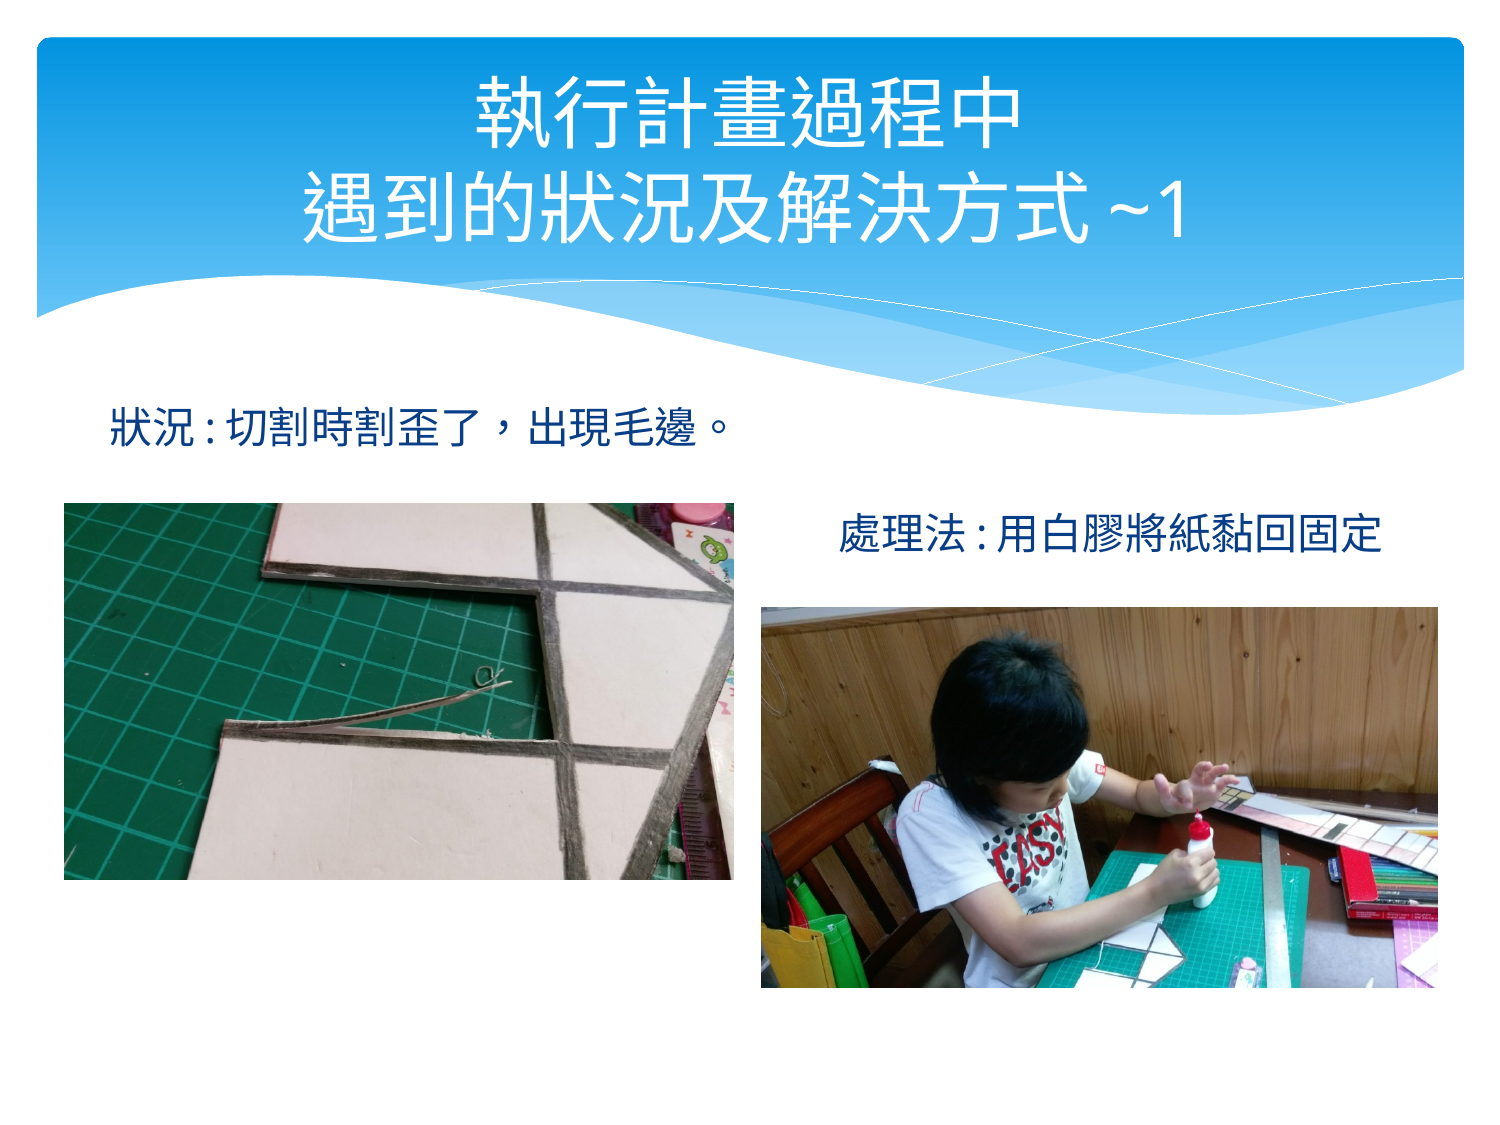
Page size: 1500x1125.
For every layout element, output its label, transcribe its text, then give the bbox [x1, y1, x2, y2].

title 執行計畫過程中 遇到的狀況及解決方式~1 [75, 55, 1425, 261]
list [761, 606, 1439, 988]
list 狀況:切割時割歪了，出現毛邊。 [53, 373, 727, 479]
list 處理法:用白膠將紙黏回固定 [797, 479, 1425, 585]
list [64, 503, 734, 880]
